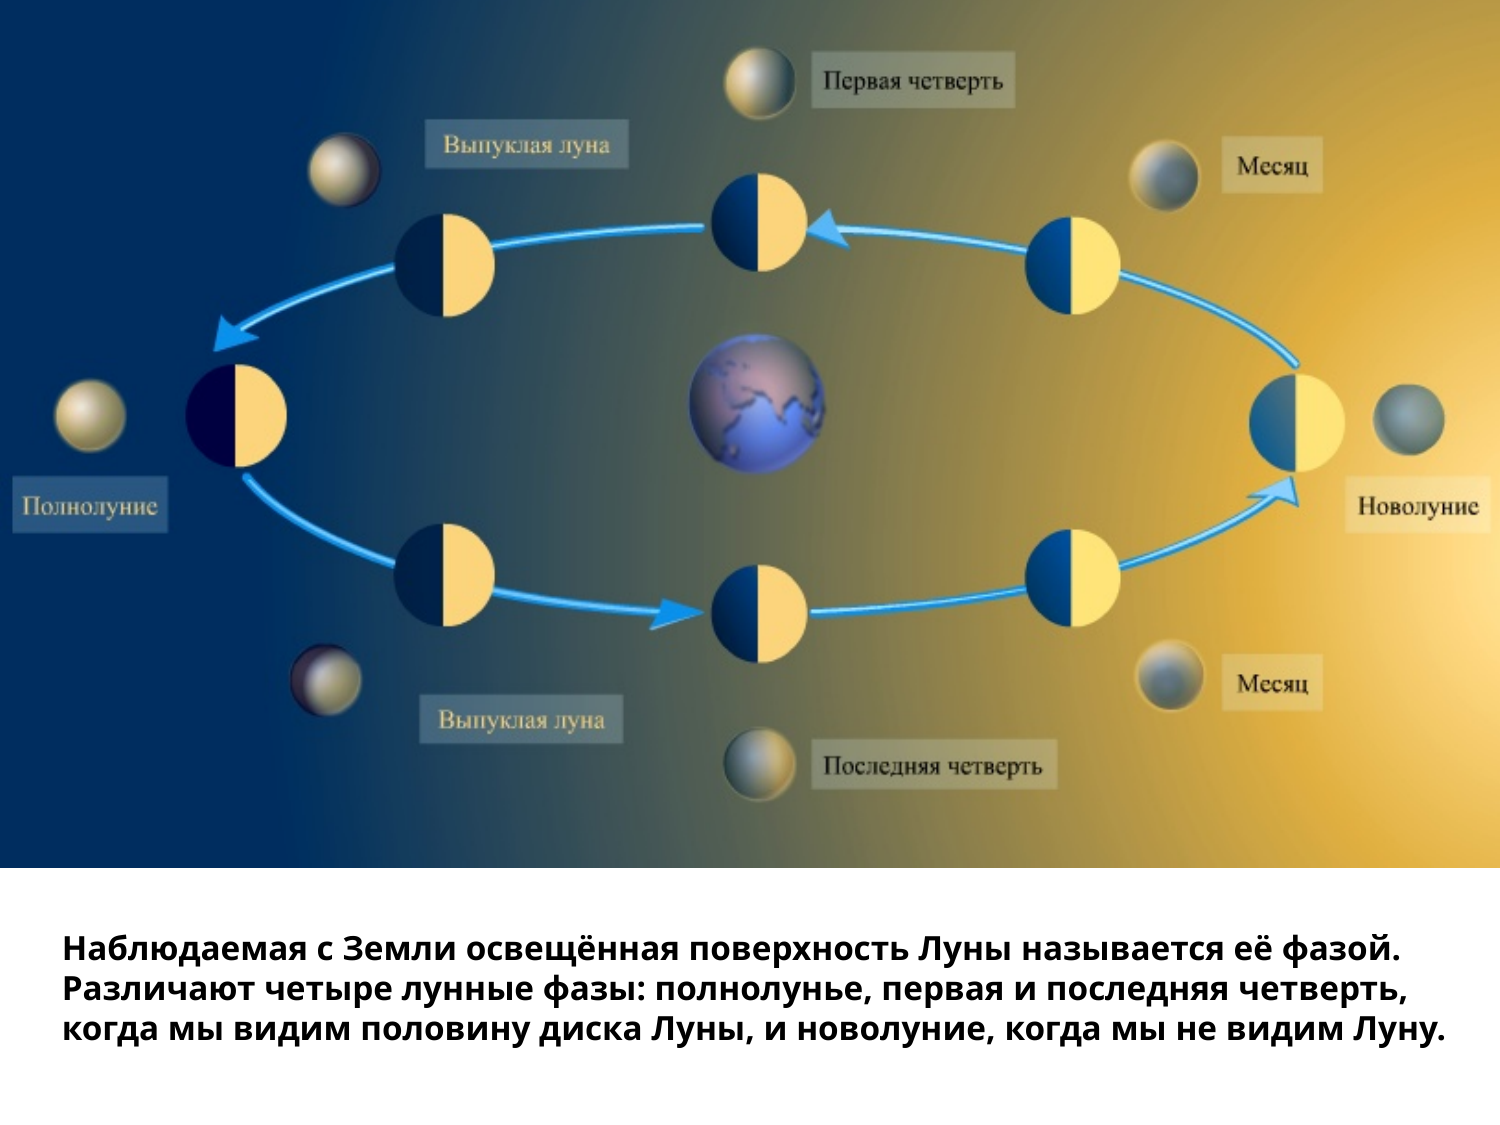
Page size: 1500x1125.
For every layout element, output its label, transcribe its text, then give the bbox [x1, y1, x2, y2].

picture [0, 0, 1500, 868]
text_box Наблюдаемая с Земли освещённая поверхность Луны называется её фазой. Различают четыре лунные фазы: полнолунье, первая и последняя четверть, когда мы видим половину диска Луны, и новолуние, когда мы не видим Луну. [46, 920, 1500, 1055]
